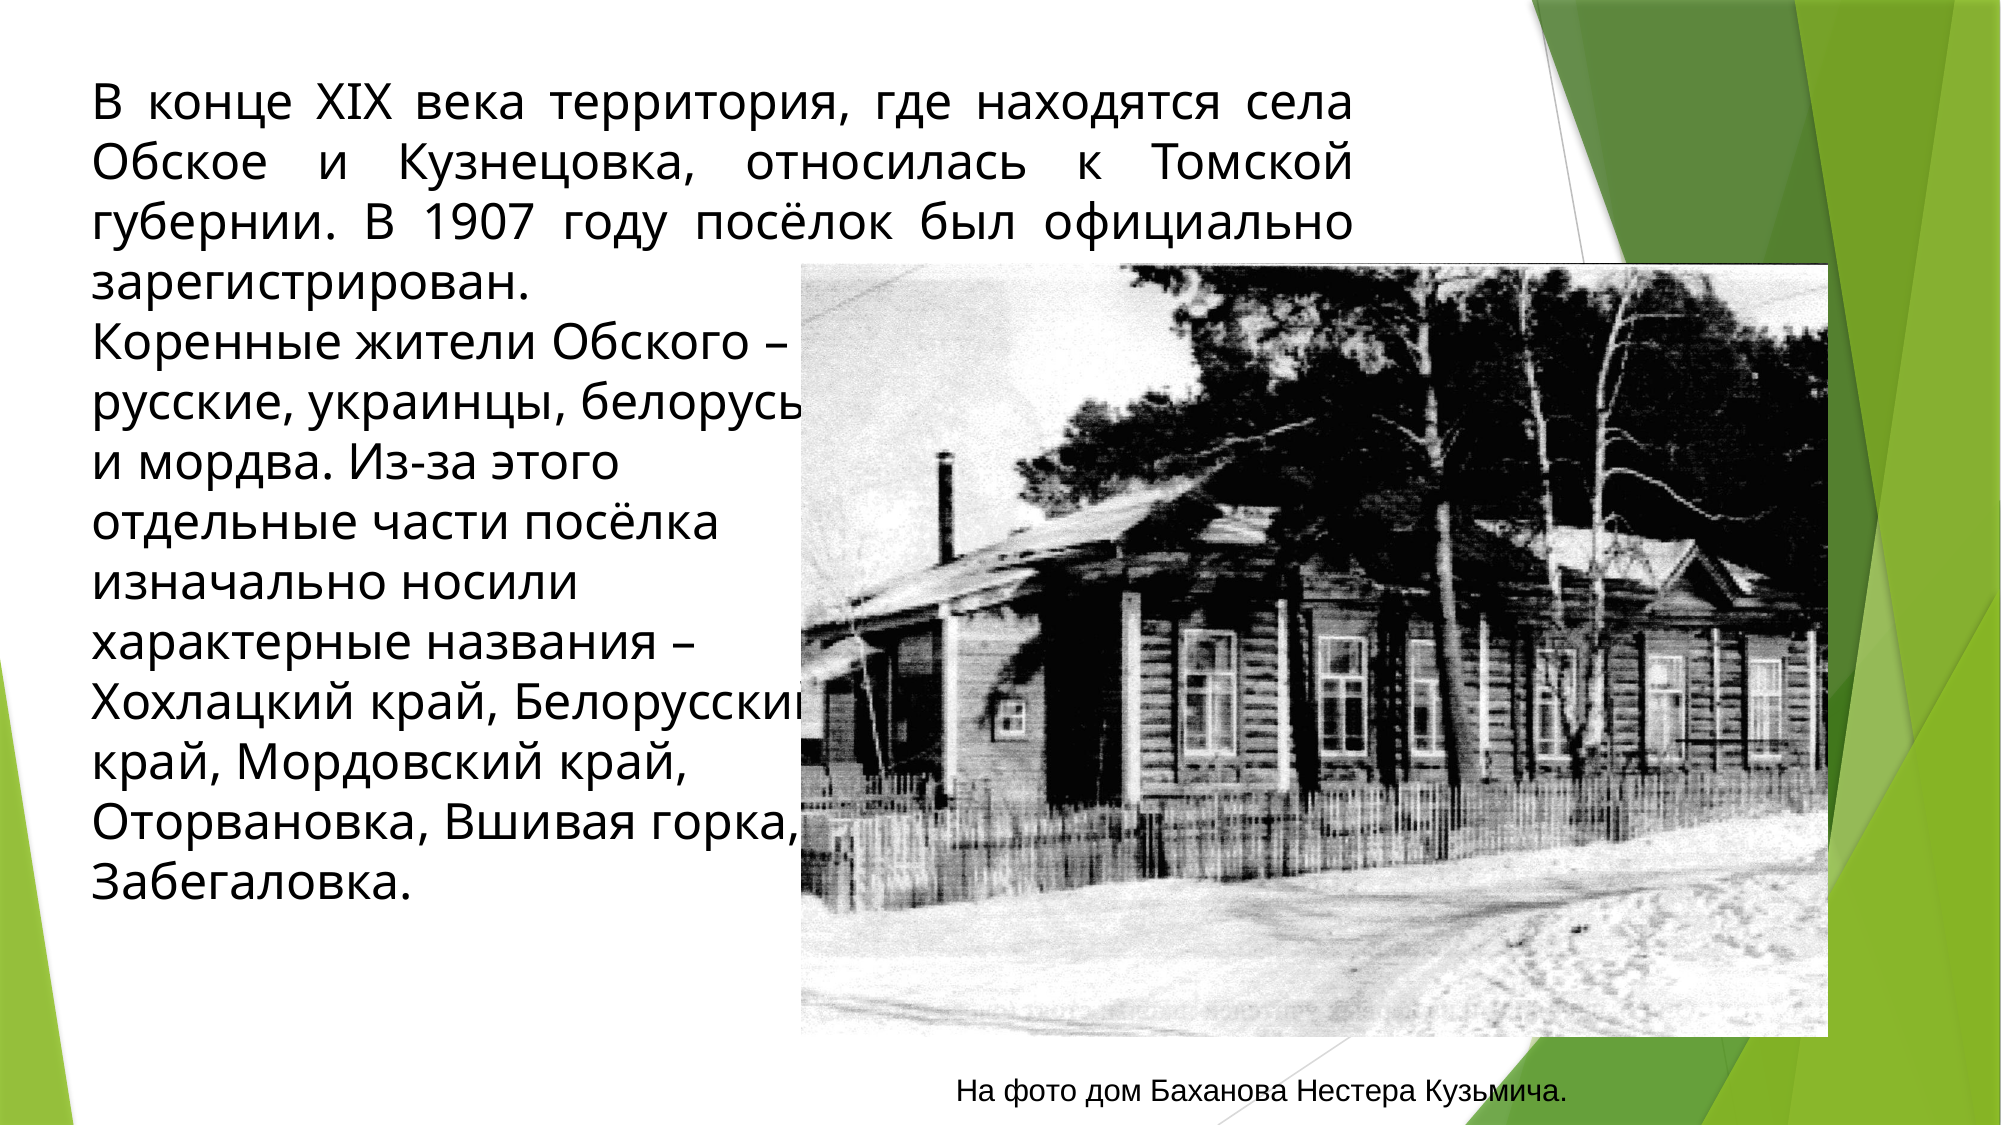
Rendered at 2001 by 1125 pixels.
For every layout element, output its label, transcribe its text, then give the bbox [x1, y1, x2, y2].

text_box В конце XIX века территория, где находятся села Обское и Кузнецовка, относилась к Томской губернии. В 1907 году посёлок был официально зарегистрирован. Коренные жители Обского – русские, украинцы, белорусы и мордва. Из-за этого отдельные части посёлка изначально носили характерные названия – Хохлацкий край, Белорусский край, Мордовский край, Оторвановка, Вшивая горка, Забегаловка. [77, 61, 1371, 917]
picture [800, 262, 1835, 1109]
